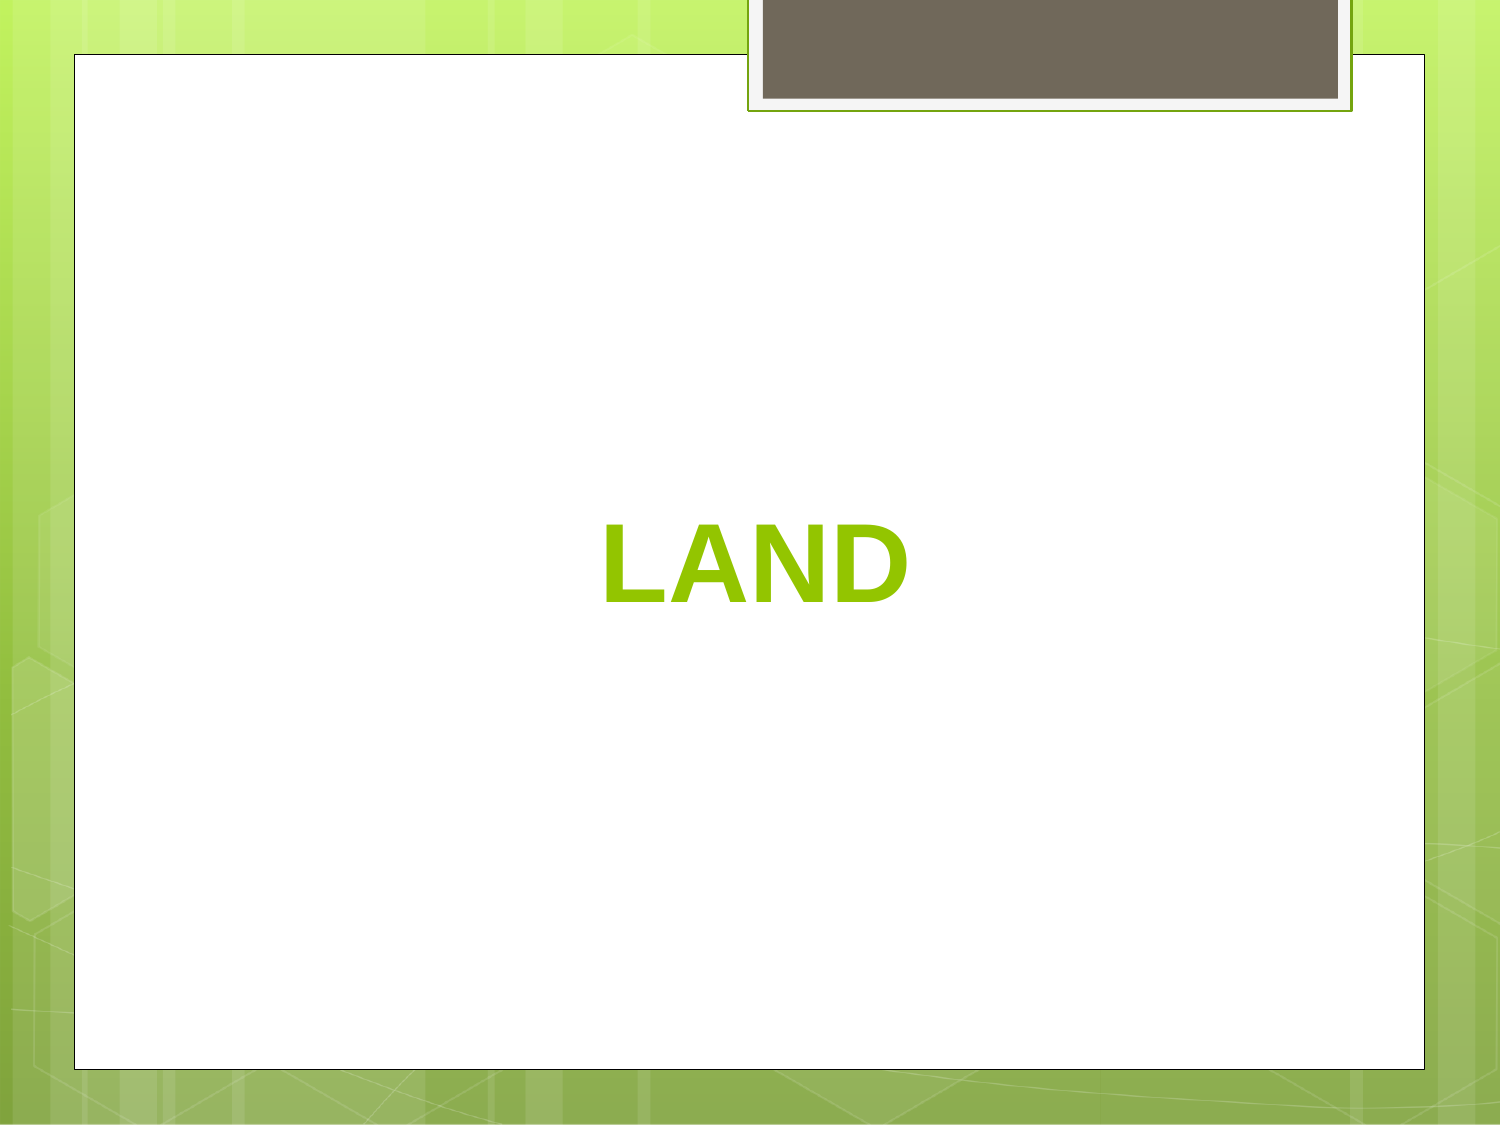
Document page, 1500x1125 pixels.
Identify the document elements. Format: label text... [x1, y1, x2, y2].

picture [0, 0, 1500, 1125]
title LAND [597, 487, 1038, 678]
